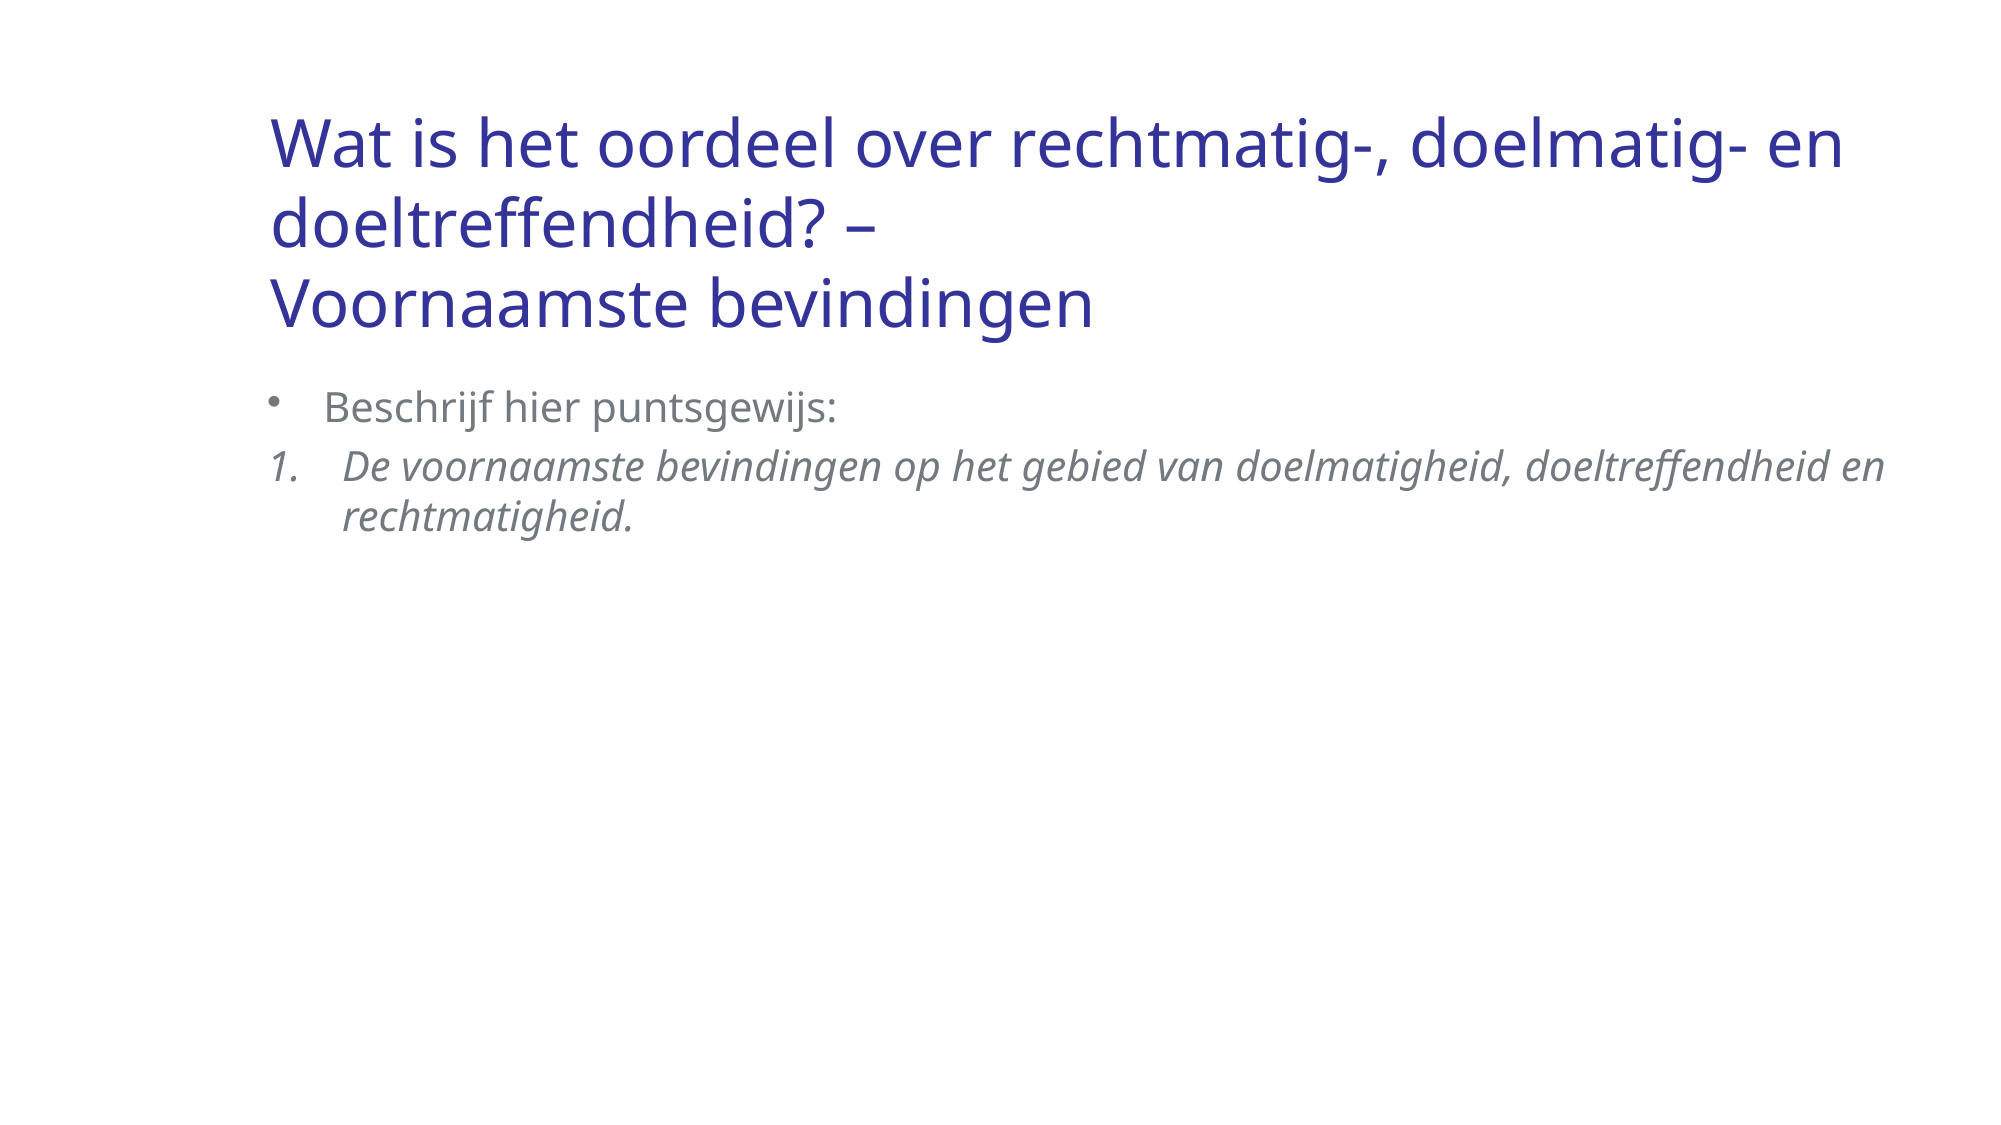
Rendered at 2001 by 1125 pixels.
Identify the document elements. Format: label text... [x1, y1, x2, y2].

list Beschrijf hier puntsgewijs: De voornaamste bevindingen op het gebied van doelmatigheid, doeltreffendheid en rechtmatigheid. [252, 373, 1930, 1035]
title Wat is het oordeel over rechtmatig-, doelmatig- en doeltreffendheid? – Voornaamste bevindingen [255, 126, 1930, 315]
